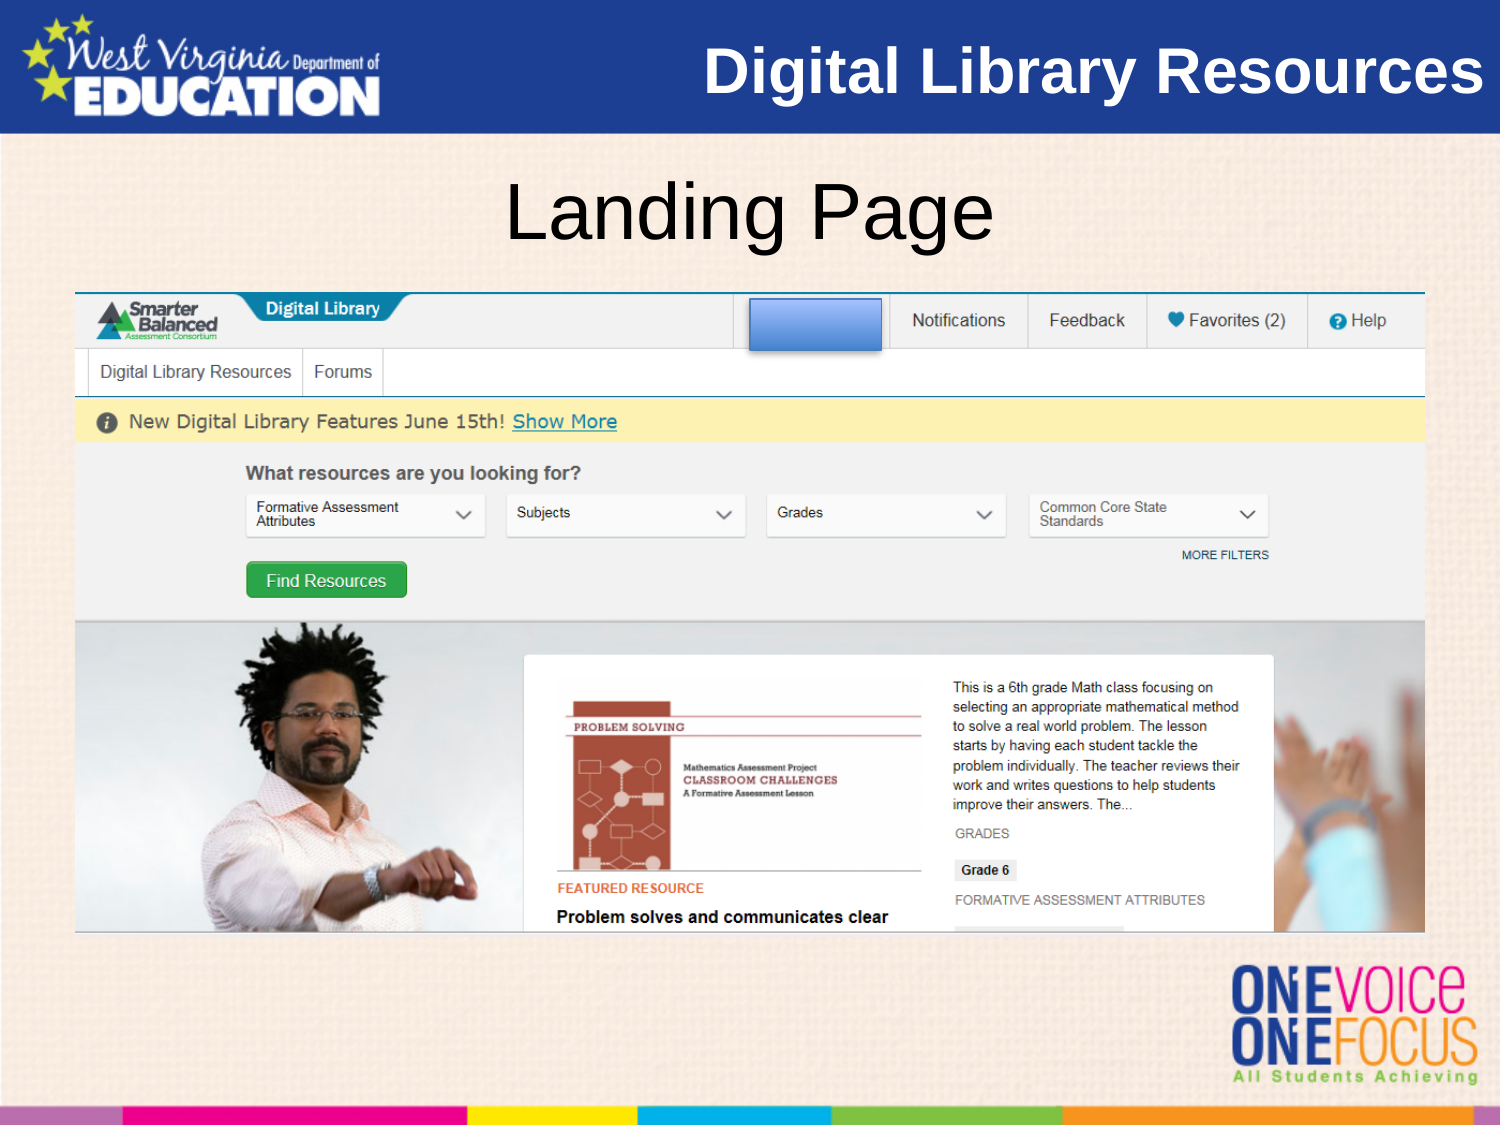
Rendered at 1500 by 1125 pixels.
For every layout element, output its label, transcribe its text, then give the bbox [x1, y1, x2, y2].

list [74, 292, 1426, 938]
title Landing Page [75, 152, 1425, 264]
text_box Digital Library Resources [74, 12, 1500, 123]
picture [0, 0, 1500, 1125]
